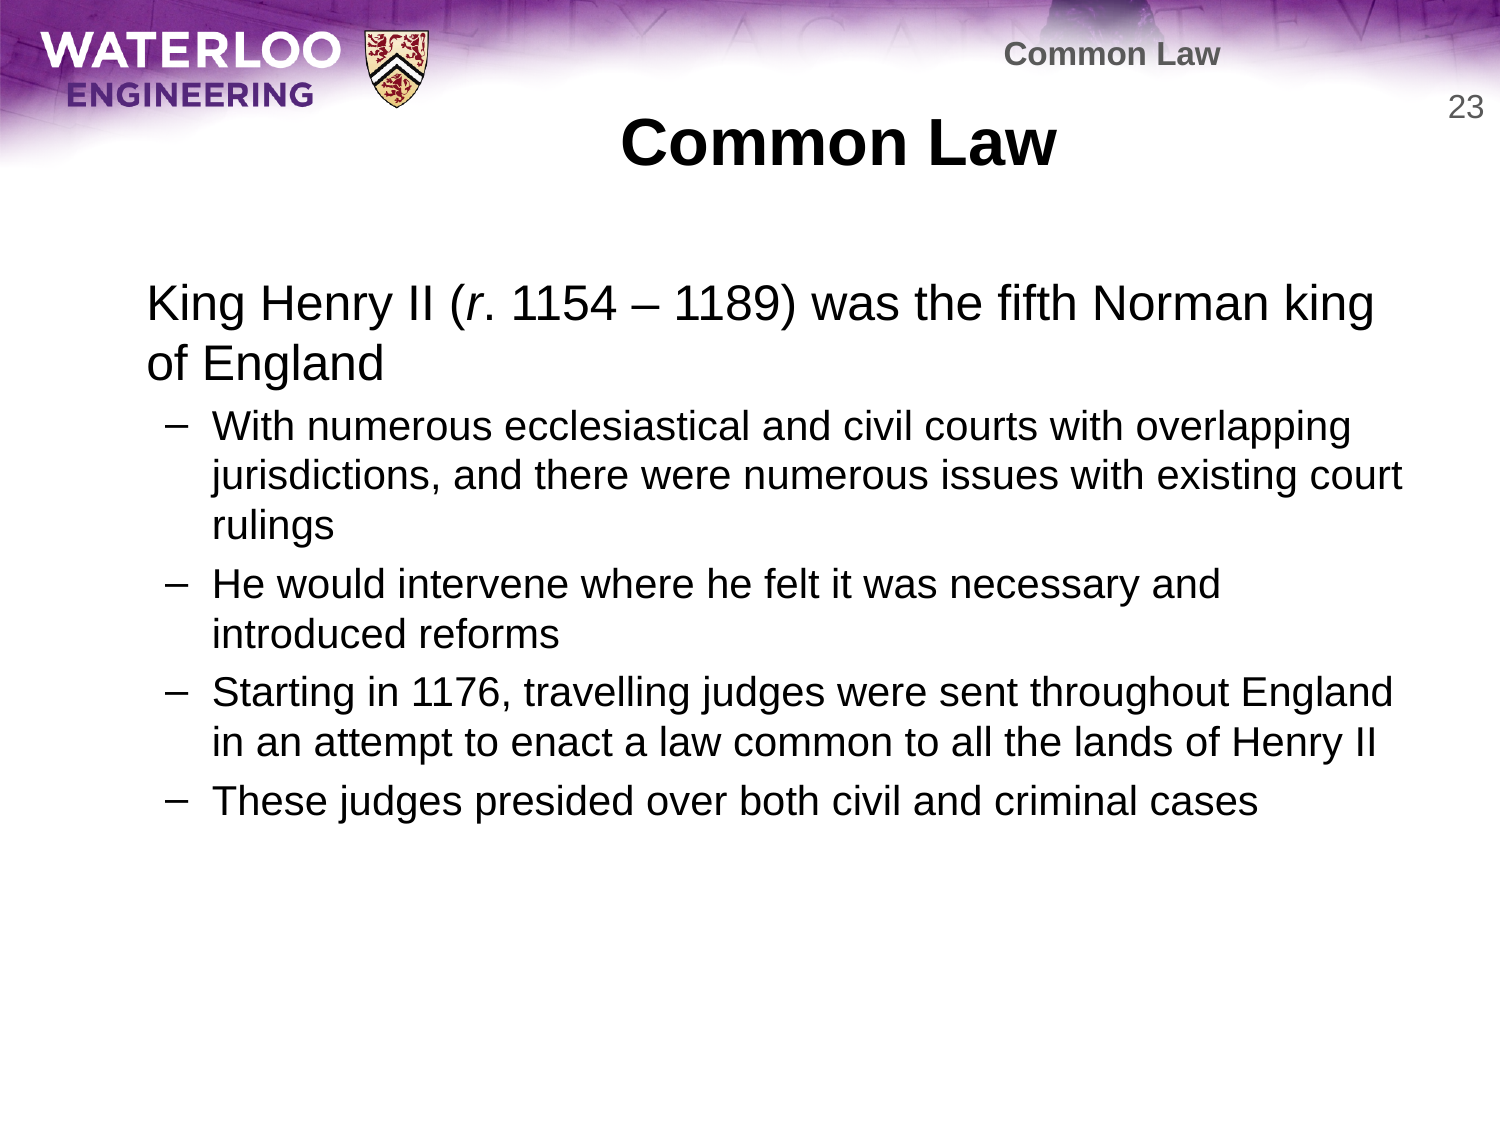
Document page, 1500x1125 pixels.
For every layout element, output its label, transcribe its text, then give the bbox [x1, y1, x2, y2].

footer Common Law [535, 24, 1236, 68]
slide_number 23 [1371, 73, 1500, 134]
picture [0, 0, 1500, 1125]
list King Henry II (r. 1154 – 1189) was the fifth Norman king of England With numerous ecclesiastical and civil courts with overlapping jurisdictions, and there were numerous issues with existing court rulings He would intervene where he felt it was necessary and introduced reforms Starting in 1176, travelling judges were sent throughout England in an attempt to enact a law common to all the lands of Henry II These judges presided over both civil and criminal cases [74, 262, 1426, 1020]
title Common Law [252, 44, 1426, 233]
